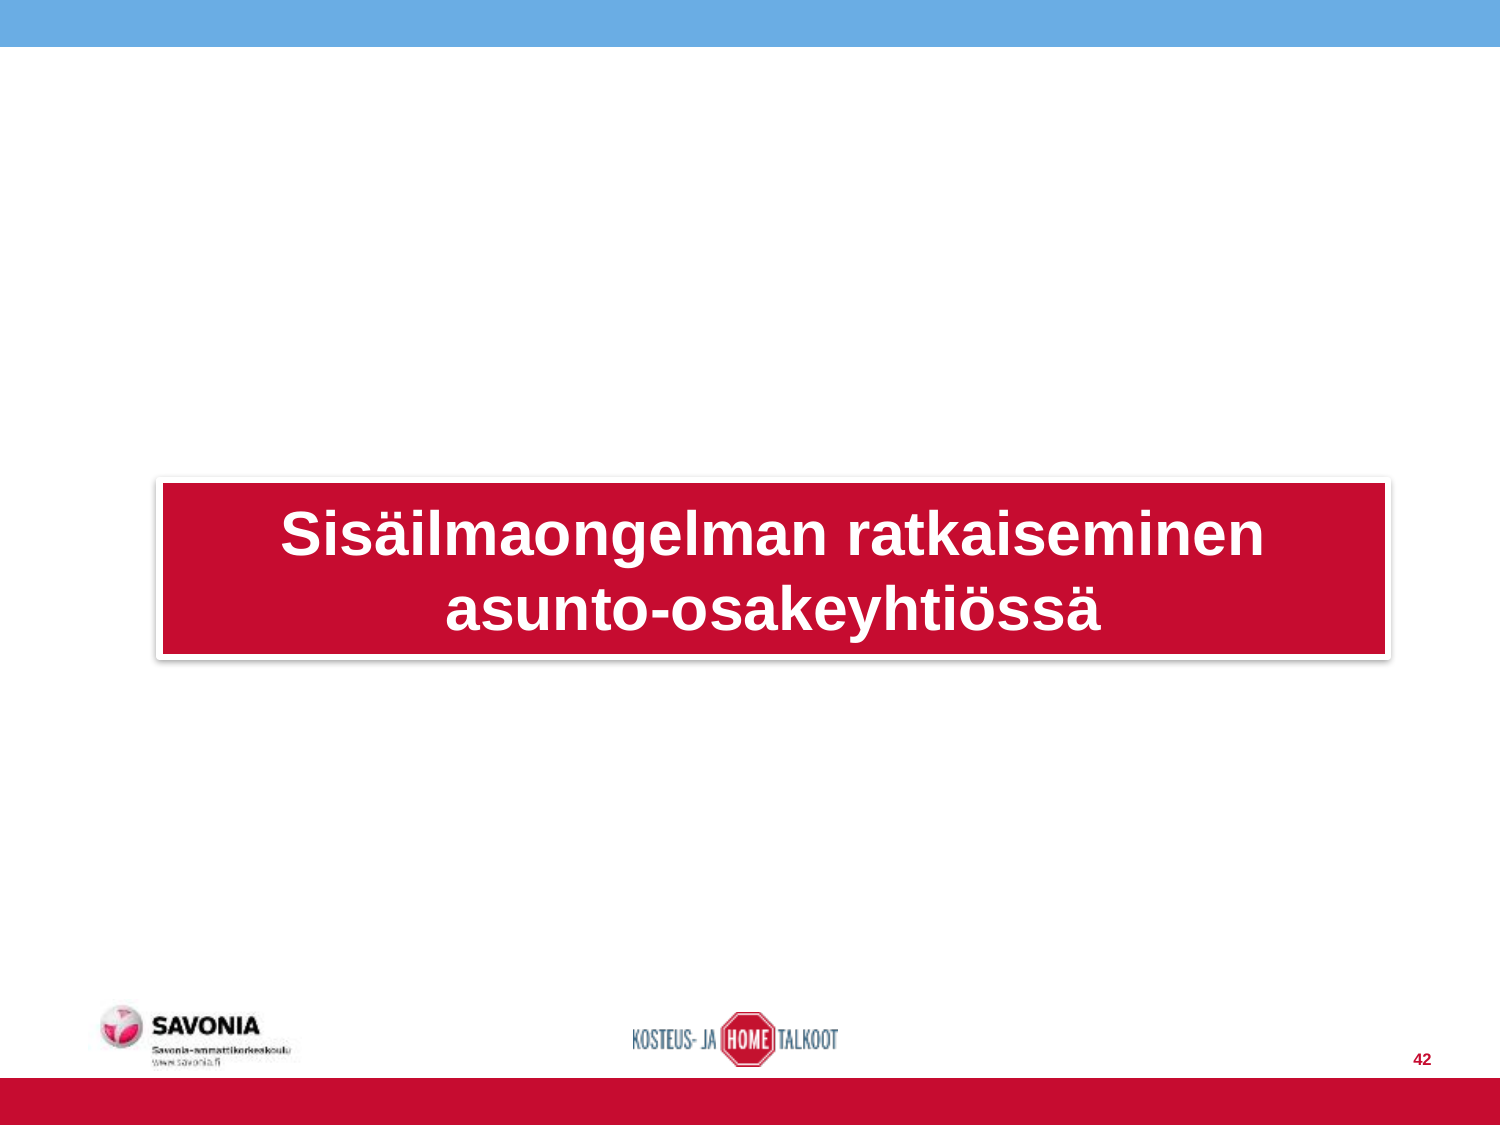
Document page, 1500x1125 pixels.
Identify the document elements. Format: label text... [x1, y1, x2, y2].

picture [633, 1012, 838, 1067]
picture [88, 999, 302, 1071]
slide_number 42 [1364, 1016, 1447, 1077]
title Sisäilmaongelman ratkaiseminen asunto-osakeyhtiössä [156, 477, 1391, 660]
